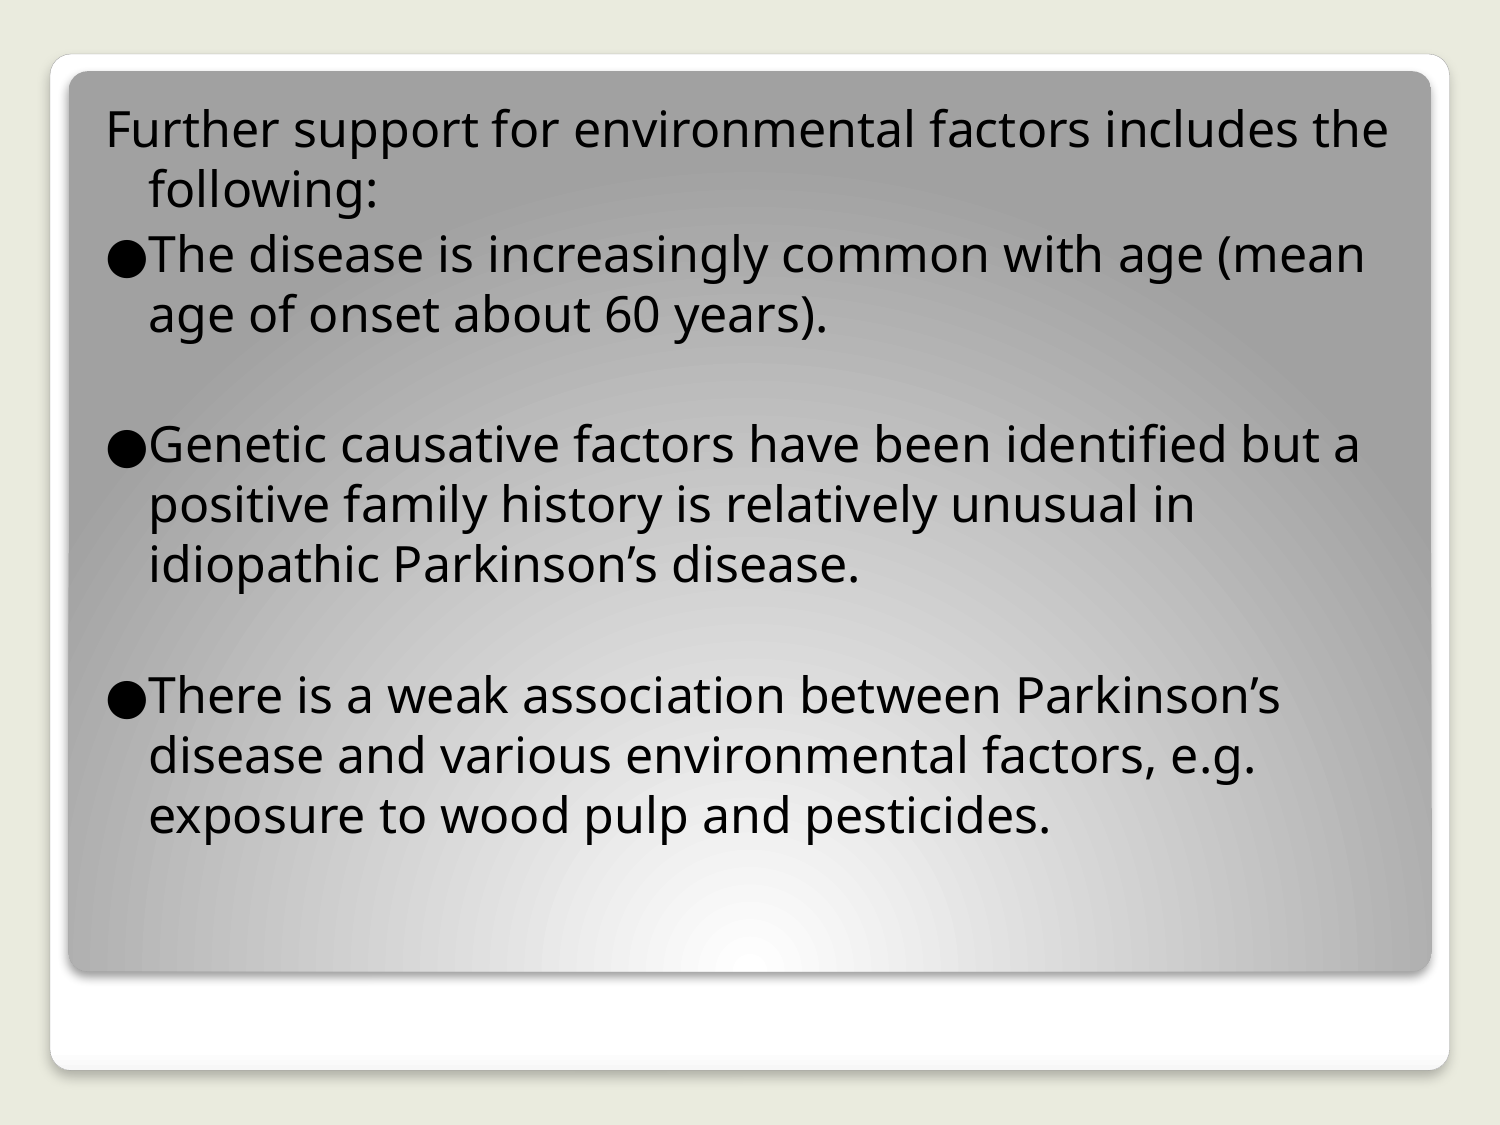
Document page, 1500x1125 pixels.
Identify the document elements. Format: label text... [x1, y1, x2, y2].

list Further support for environmental factors includes the following: ●The disease is increasingly common with age (mean age of onset about 60 years). ●Genetic causative factors have been identified but a positive family history is relatively unusual in idiopathic Parkinson’s disease. ●There is a weak association between Parkinson’s disease and various environmental factors, e.g. exposure to wood pulp and pesticides. [75, 82, 1425, 1005]
